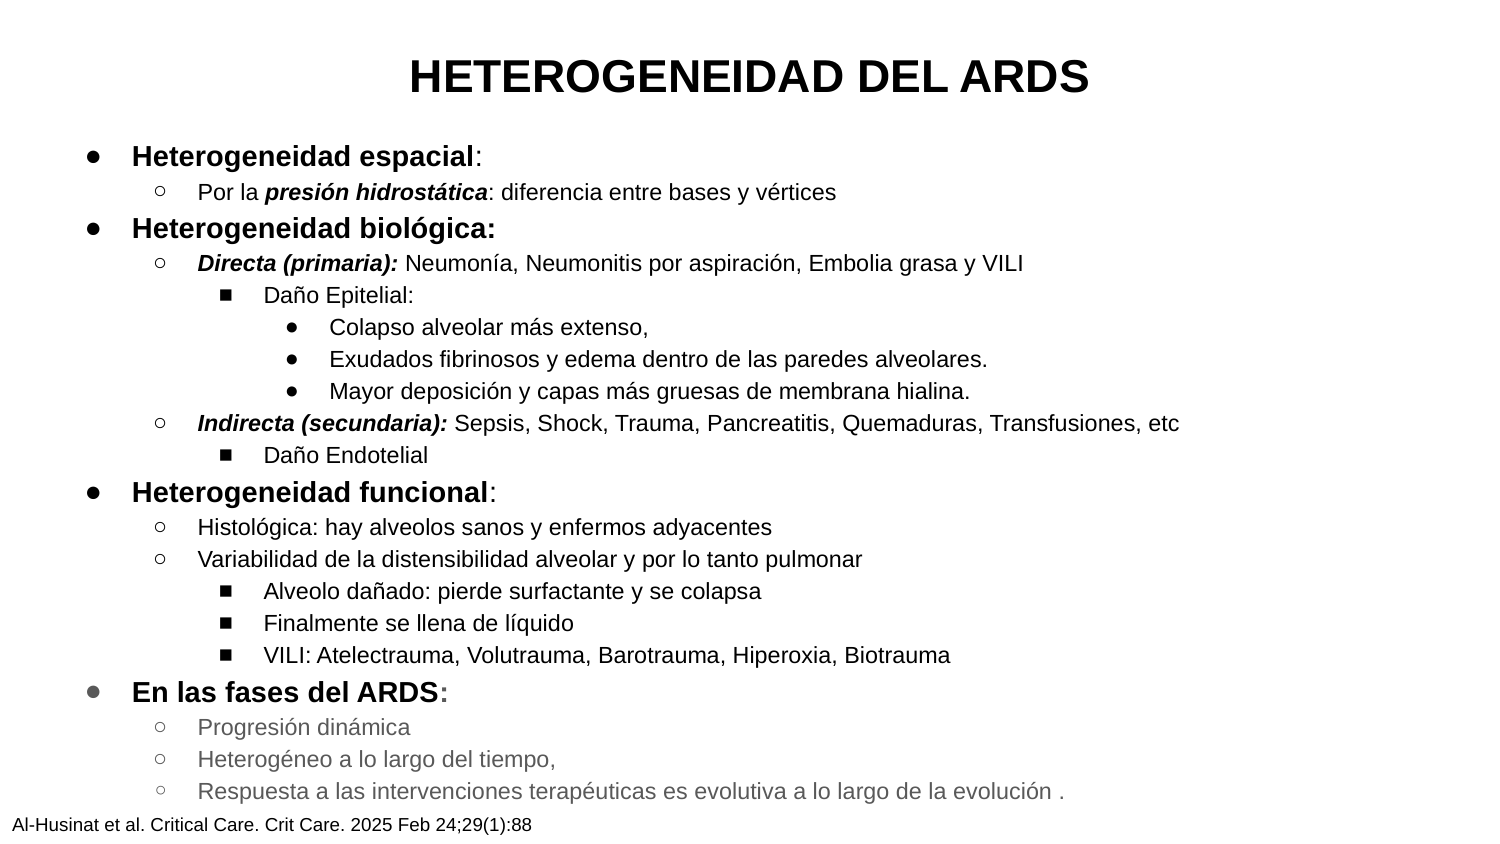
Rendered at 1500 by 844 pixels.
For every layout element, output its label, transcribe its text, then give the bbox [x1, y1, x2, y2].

text_box Al‑Husinat et al. Critical Care. Crit Care. 2025 Feb 24;29(1):88 [0, 801, 1500, 844]
title HETEROGENEIDAD DEL ARDS [51, 23, 1449, 117]
list Heterogeneidad espacial: Por la presión hidrostática: diferencia entre bases y vértices Heterogeneidad biológica: Directa (primaria): Neumonía, Neumonitis por aspiración, Embolia grasa y VILI Daño Epitelial: Colapso alveolar más extenso, Exudados fibrinosos y edema dentro de las paredes alveolares. Mayor deposición y capas más gruesas de membrana hialina. Indirecta (secundaria): Sepsis, Shock, Trauma, Pancreatitis, Quemaduras, Transfusiones, etc Daño Endotelial Heterogeneidad funcional: Histológica: hay alveolos sanos y enfermos adyacentes Variabilidad de la distensibilidad alveolar y por lo tanto pulmonar Alveolo dañado: pierde surfactante y se colapsa Finalmente se llena de líquido VILI: Atelectrauma, Volutrauma, Barotrauma, Hiperoxia, Biotrauma En las fases del ARDS: Progresión dinámica Heterogéneo a lo largo del tiempo, Respuesta a las intervenciones terapéuticas es evolutiva a lo largo de la evolución . [51, 117, 1449, 801]
